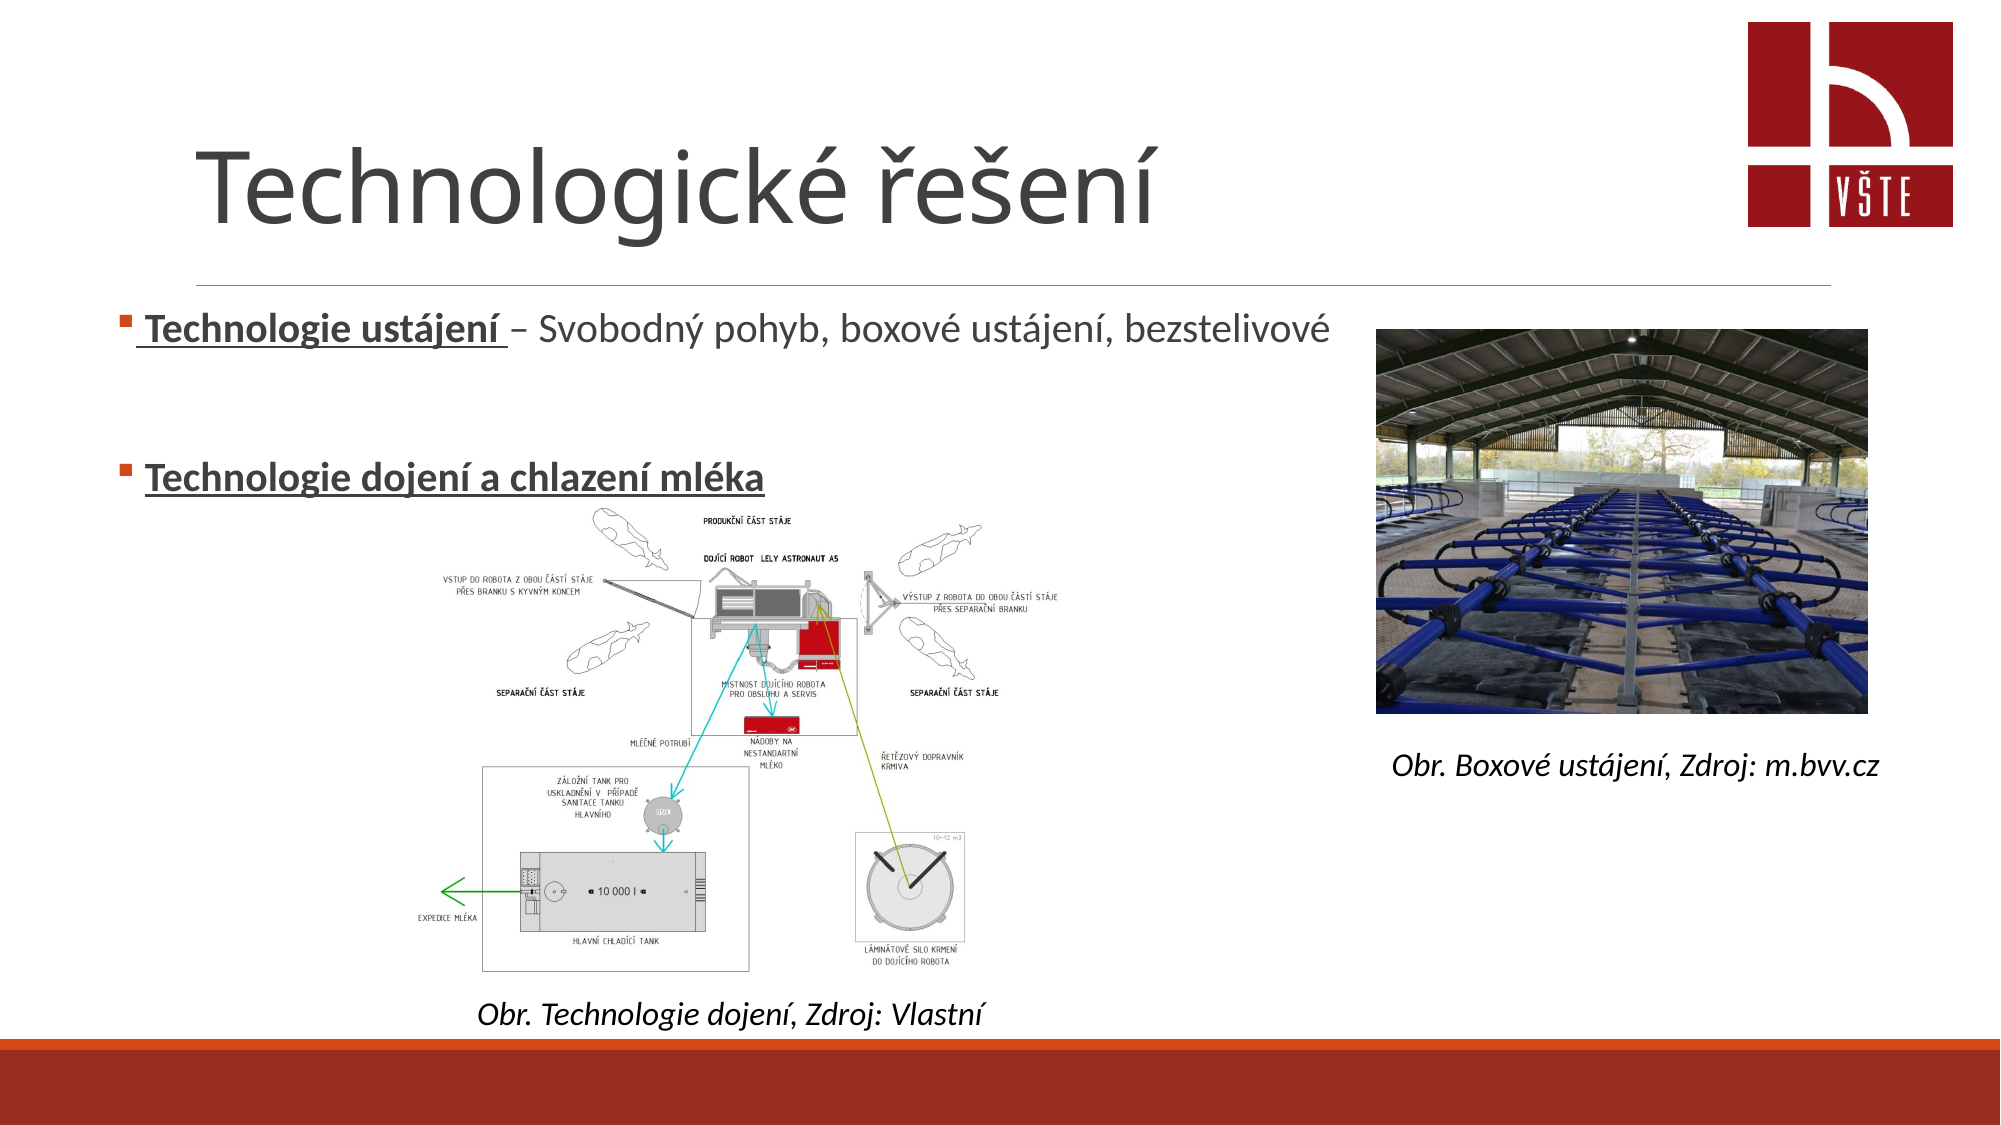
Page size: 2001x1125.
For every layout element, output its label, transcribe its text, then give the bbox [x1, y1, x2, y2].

list Technologie ustájení – Svobodný pohyb, boxové ustájení, bezstelivové Technologie dojení a chlazení mléka [116, 299, 1623, 926]
text_box Obr. Boxové ustájení, Zdroj: m.bvv.cz [1376, 735, 2000, 791]
text_box Obr. Technologie dojení, Zdroj: Vlastní [462, 984, 1548, 1040]
picture [1376, 328, 1869, 714]
picture [401, 507, 1076, 974]
picture [1747, 21, 1954, 228]
title Technologické řešení [180, 47, 1830, 252]
